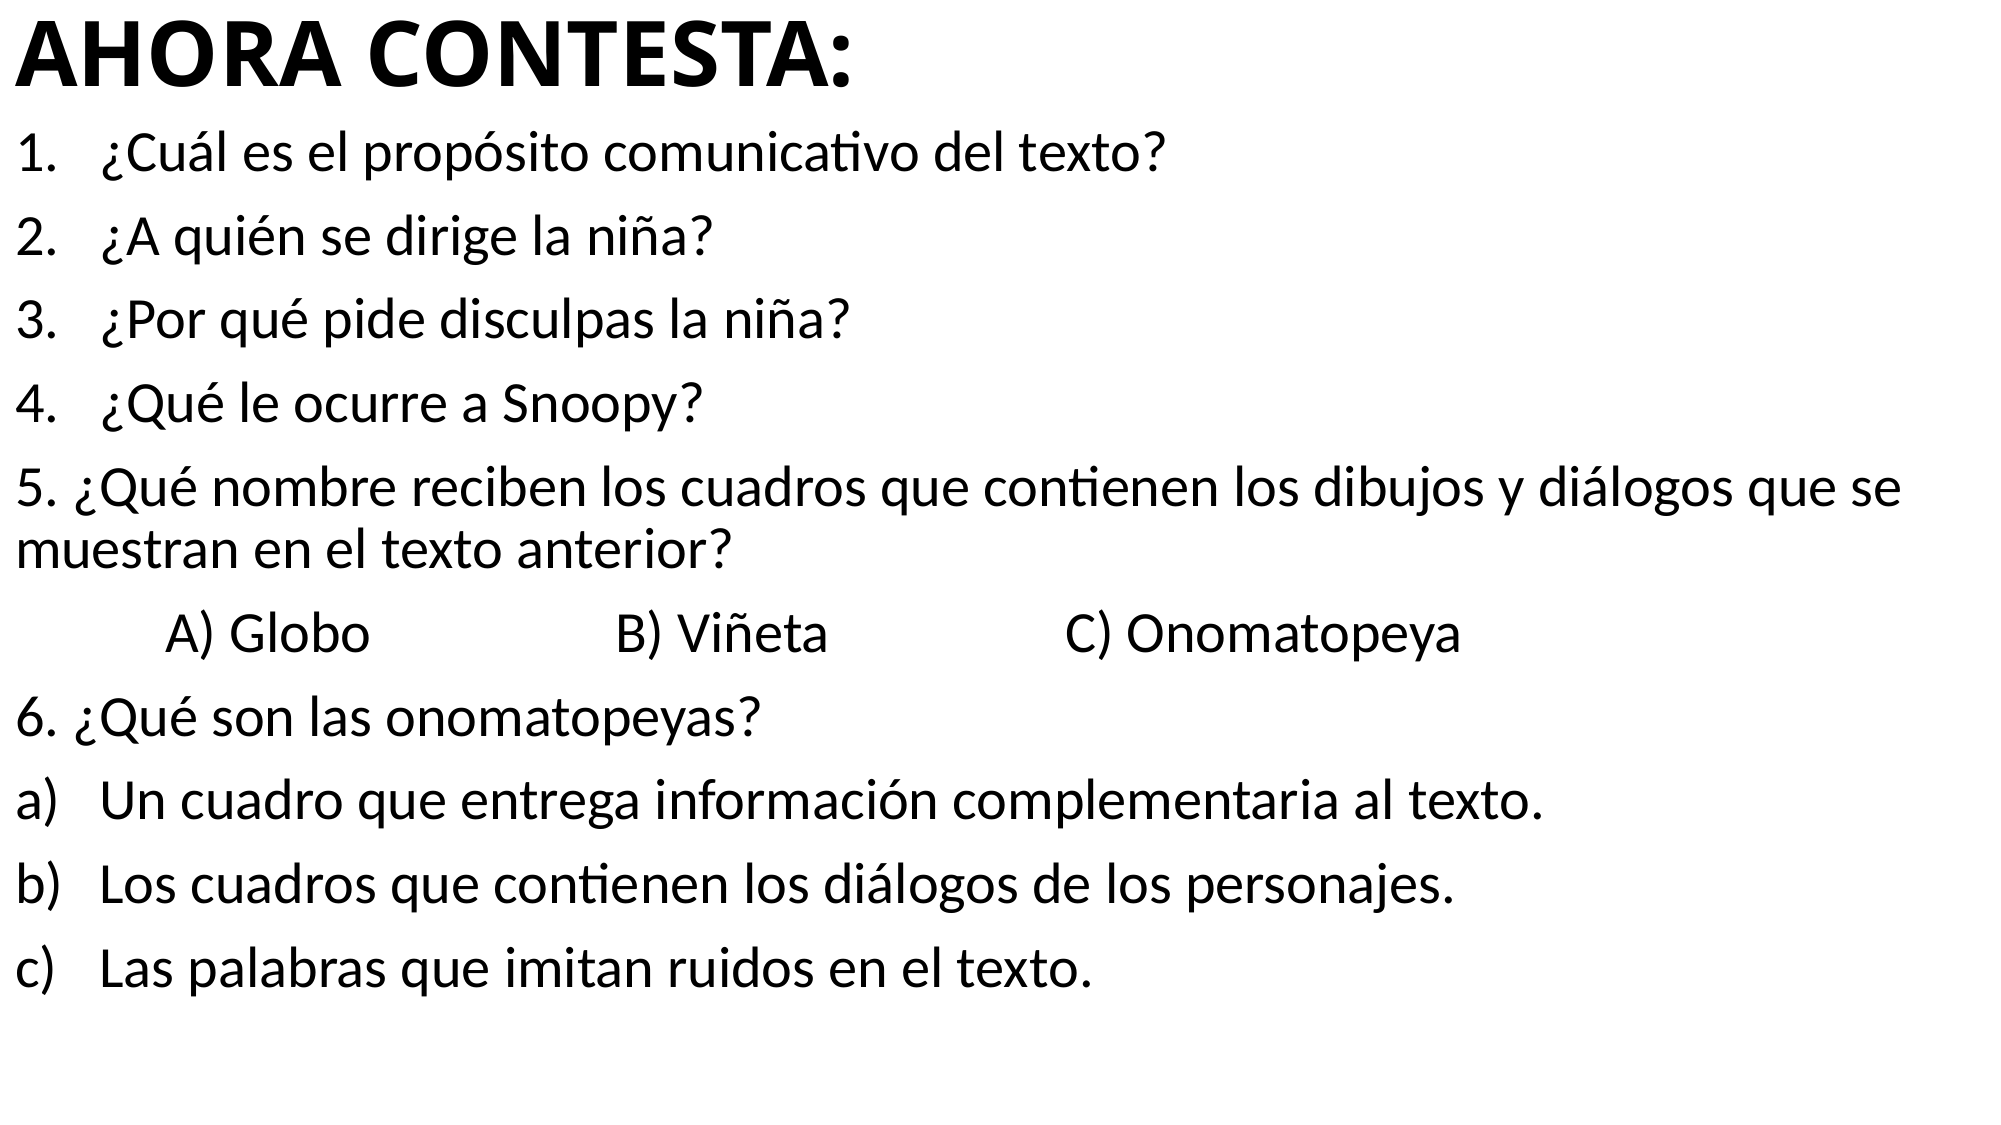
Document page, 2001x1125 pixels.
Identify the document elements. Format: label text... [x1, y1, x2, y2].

title AHORA CONTESTA: [0, 0, 1725, 113]
list ¿Cuál es el propósito comunicativo del texto? ¿A quién se dirige la niña? ¿Por qué pide disculpas la niña? ¿Qué le ocurre a Snoopy? 5. ¿Qué nombre reciben los cuadros que contienen los dibujos y diálogos que se muestran en el texto anterior? A) Globo B) Viñeta C) Onomatopeya 6. ¿Qué son las onomatopeyas? Un cuadro que entrega información complementaria al texto. Los cuadros que contienen los diálogos de los personajes. Las palabras que imitan ruidos en el texto. [0, 113, 2000, 1125]
